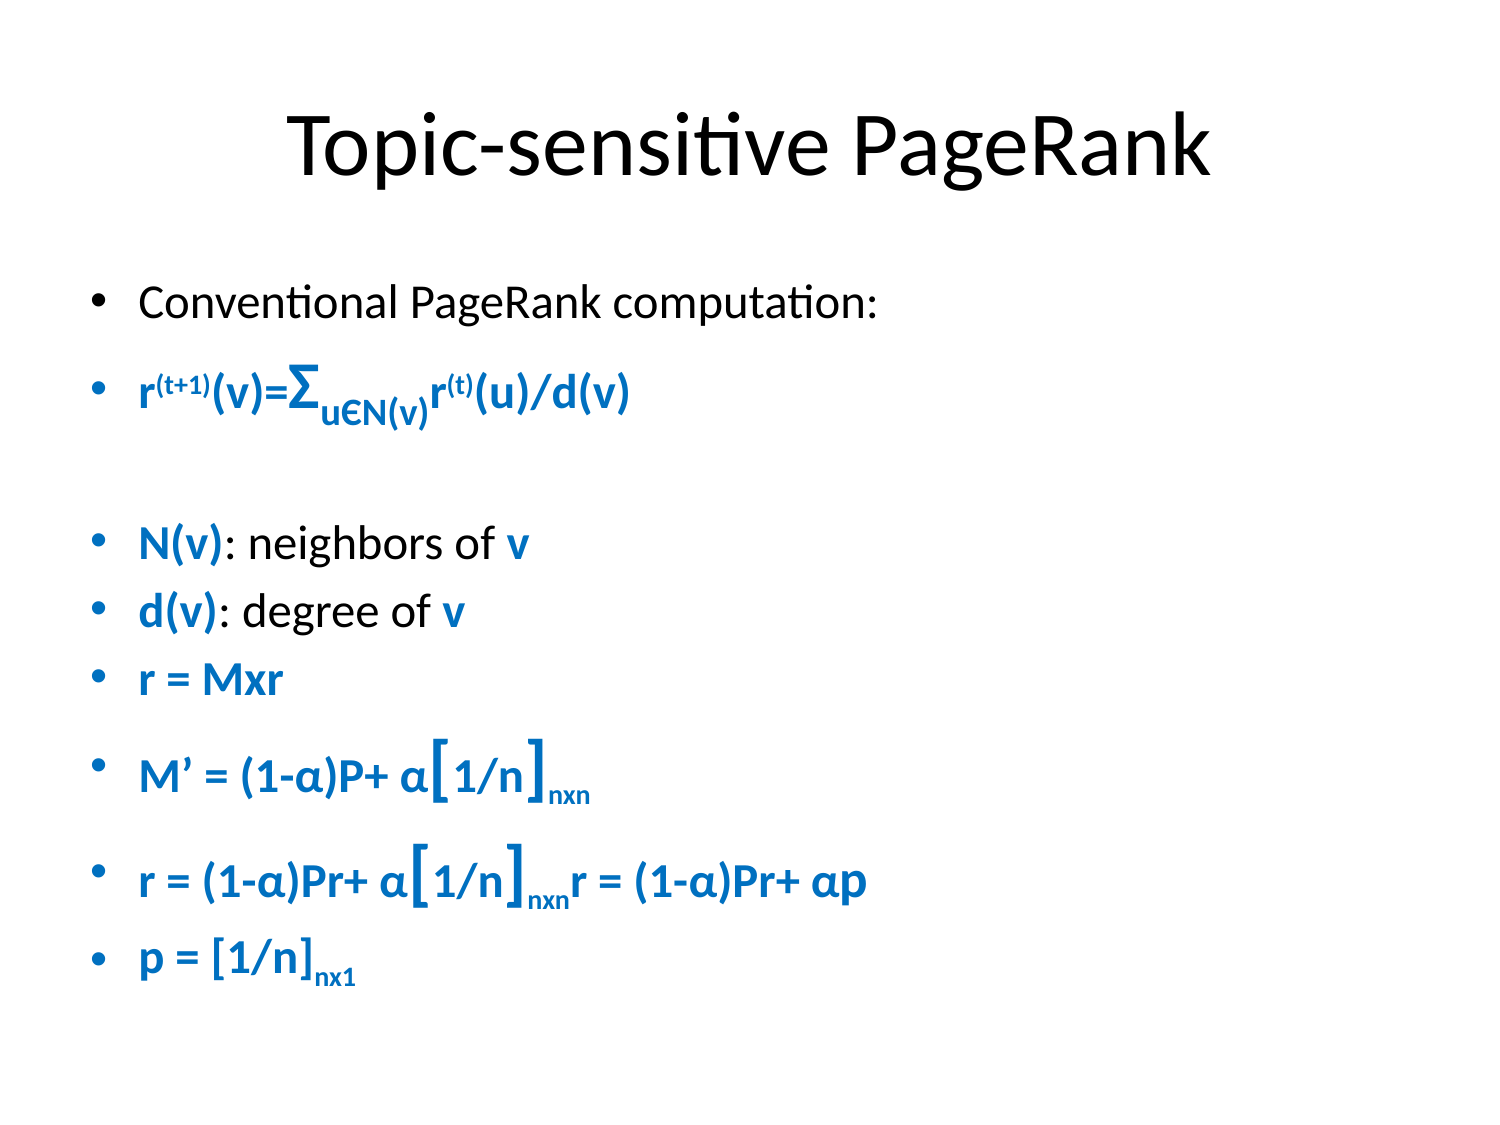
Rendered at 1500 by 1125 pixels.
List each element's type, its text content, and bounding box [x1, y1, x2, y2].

list Conventional PageRank computation: r(t+1)(v)=ΣuЄN(v)r(t)(u)/d(v) N(v): neighbors of v d(v): degree of v r = Mxr M’ = (1-α)P+ α[1/n]nxn r = (1-α)Pr+ α[1/n]nxnr = (1-α)Pr+ αp p = [1/n]nx1 [75, 262, 1425, 1005]
title Topic-sensitive PageRank [75, 45, 1425, 233]
